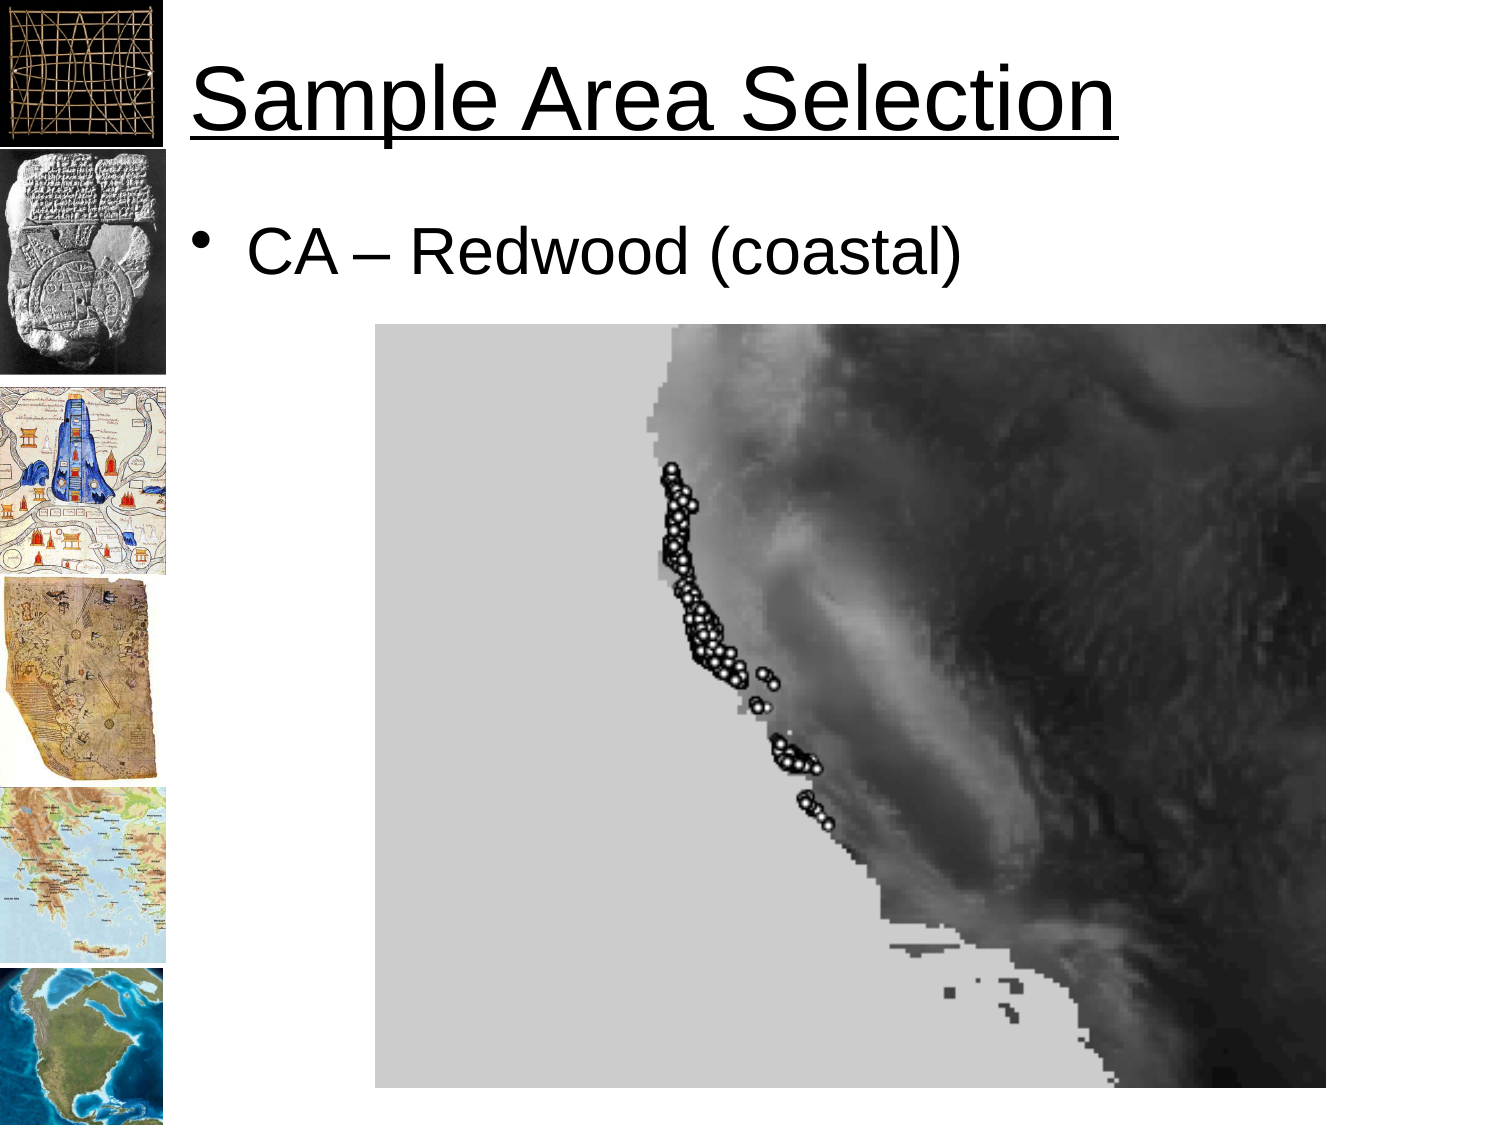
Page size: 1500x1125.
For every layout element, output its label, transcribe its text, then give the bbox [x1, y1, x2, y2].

picture [0, 149, 166, 375]
list CA – Redwood (coastal) [174, 200, 1475, 1013]
picture [0, 387, 166, 963]
picture [374, 324, 1326, 1088]
picture [0, 968, 163, 1125]
title Sample Area Selection [174, 0, 1475, 188]
picture [0, 0, 163, 147]
